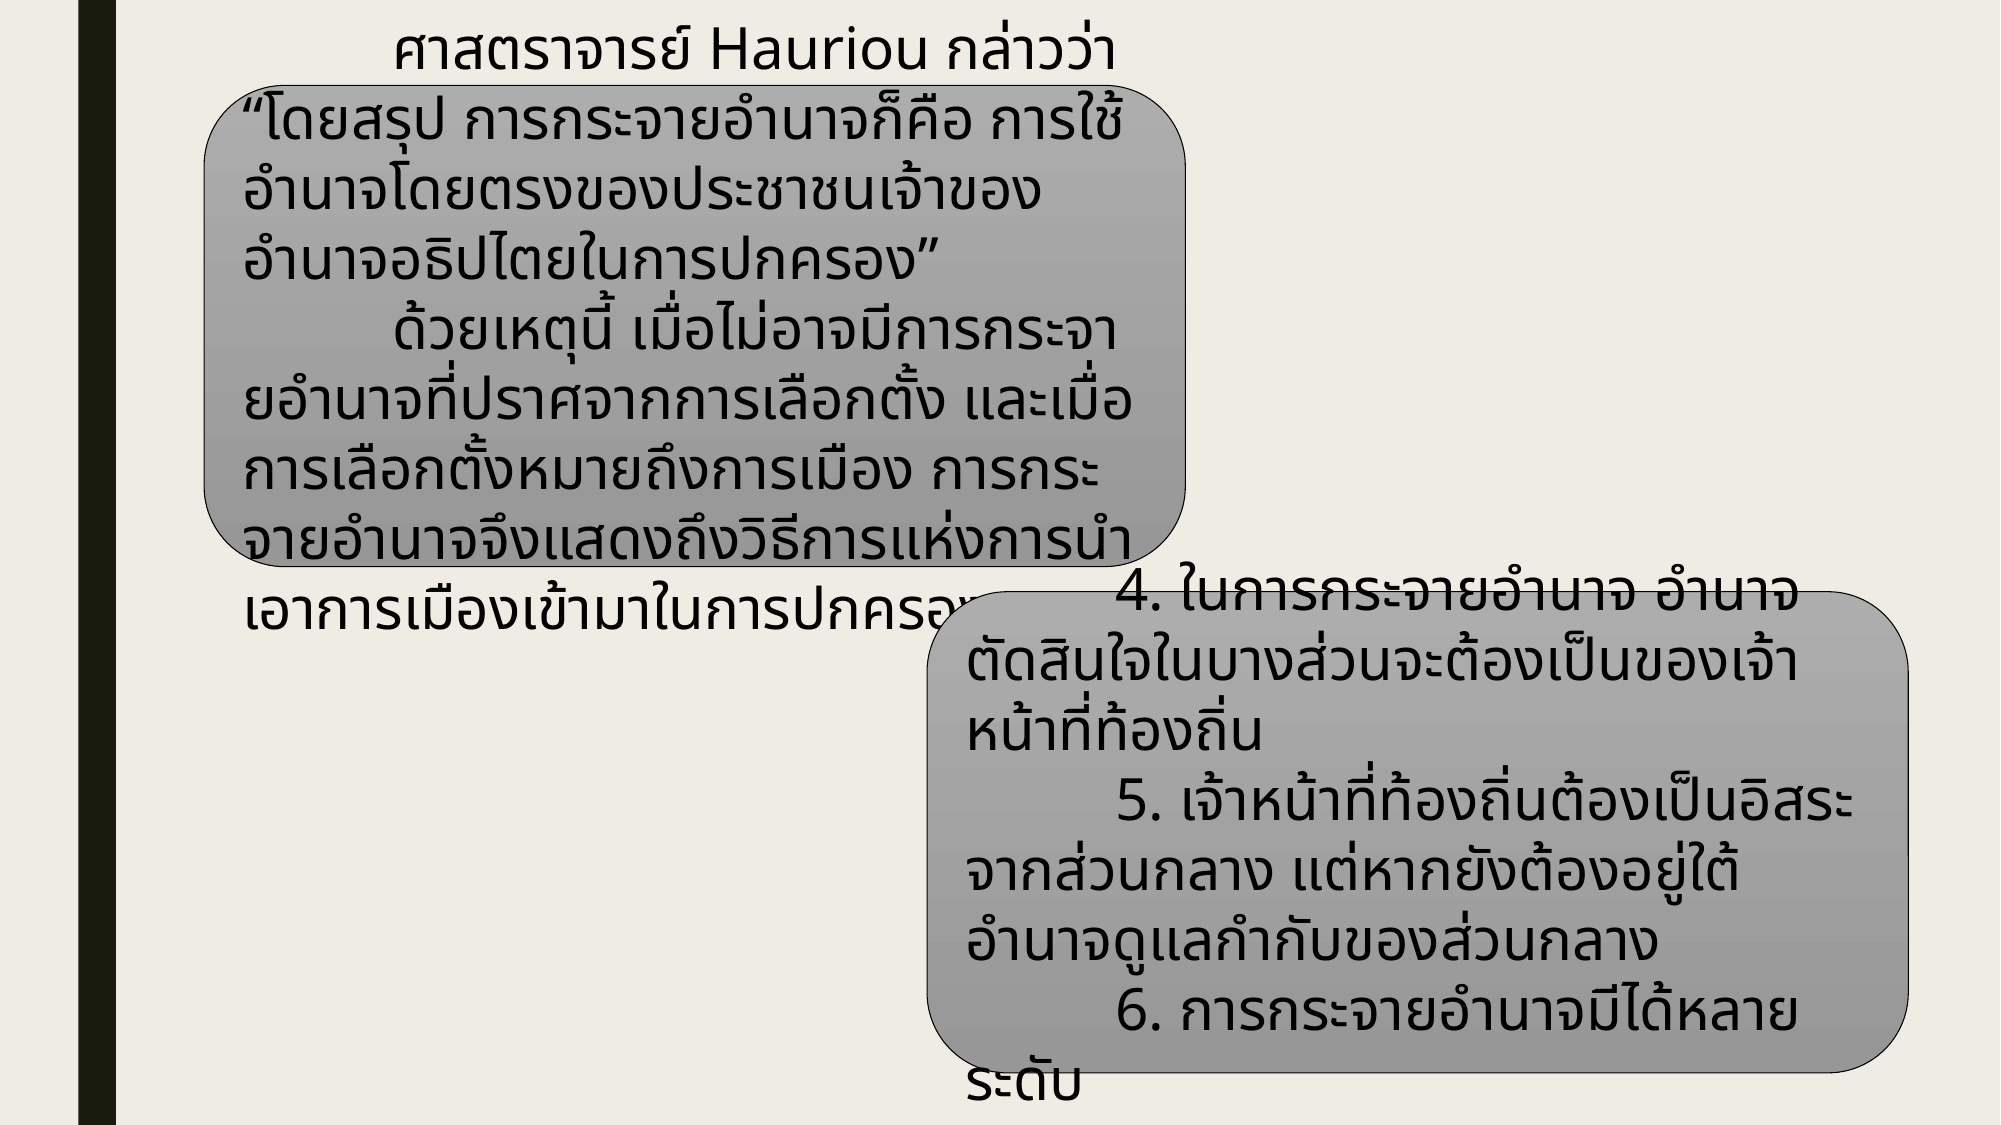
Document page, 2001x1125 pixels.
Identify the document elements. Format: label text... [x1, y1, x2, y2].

text_box ศาสตราจารย์ Hauriou กล่าวว่า “โดยสรุป การกระจายอำนาจก็คือ การใช้อำนาจโดยตรงของประชาชนเจ้าของอำนาจอธิปไตยในการปกครอง” ด้วยเหตุนี้ เมื่อไม่อาจมีการกระจายอำนาจที่ปราศจากการเลือกตั้ง และเมื่อการเลือกตั้งหมายถึงการเมือง การกระจายอำนาจจึงแสดงถึงวิธีการแห่งการนำเอาการเมืองเข้ามาในการปกครอง [203, 84, 1186, 568]
text_box 4. ในการกระจายอำนาจ อำนาจตัดสินใจในบางส่วนจะต้องเป็นของเจ้าหน้าที่ท้องถิ่น 5. เจ้าหน้าที่ท้องถิ่นต้องเป็นอิสระจากส่วนกลาง แต่หากยังต้องอยู่ใต้อำนาจดูแลกำกับของส่วนกลาง 6. การกระจายอำนาจมีได้หลายระดับ [926, 591, 1909, 1074]
